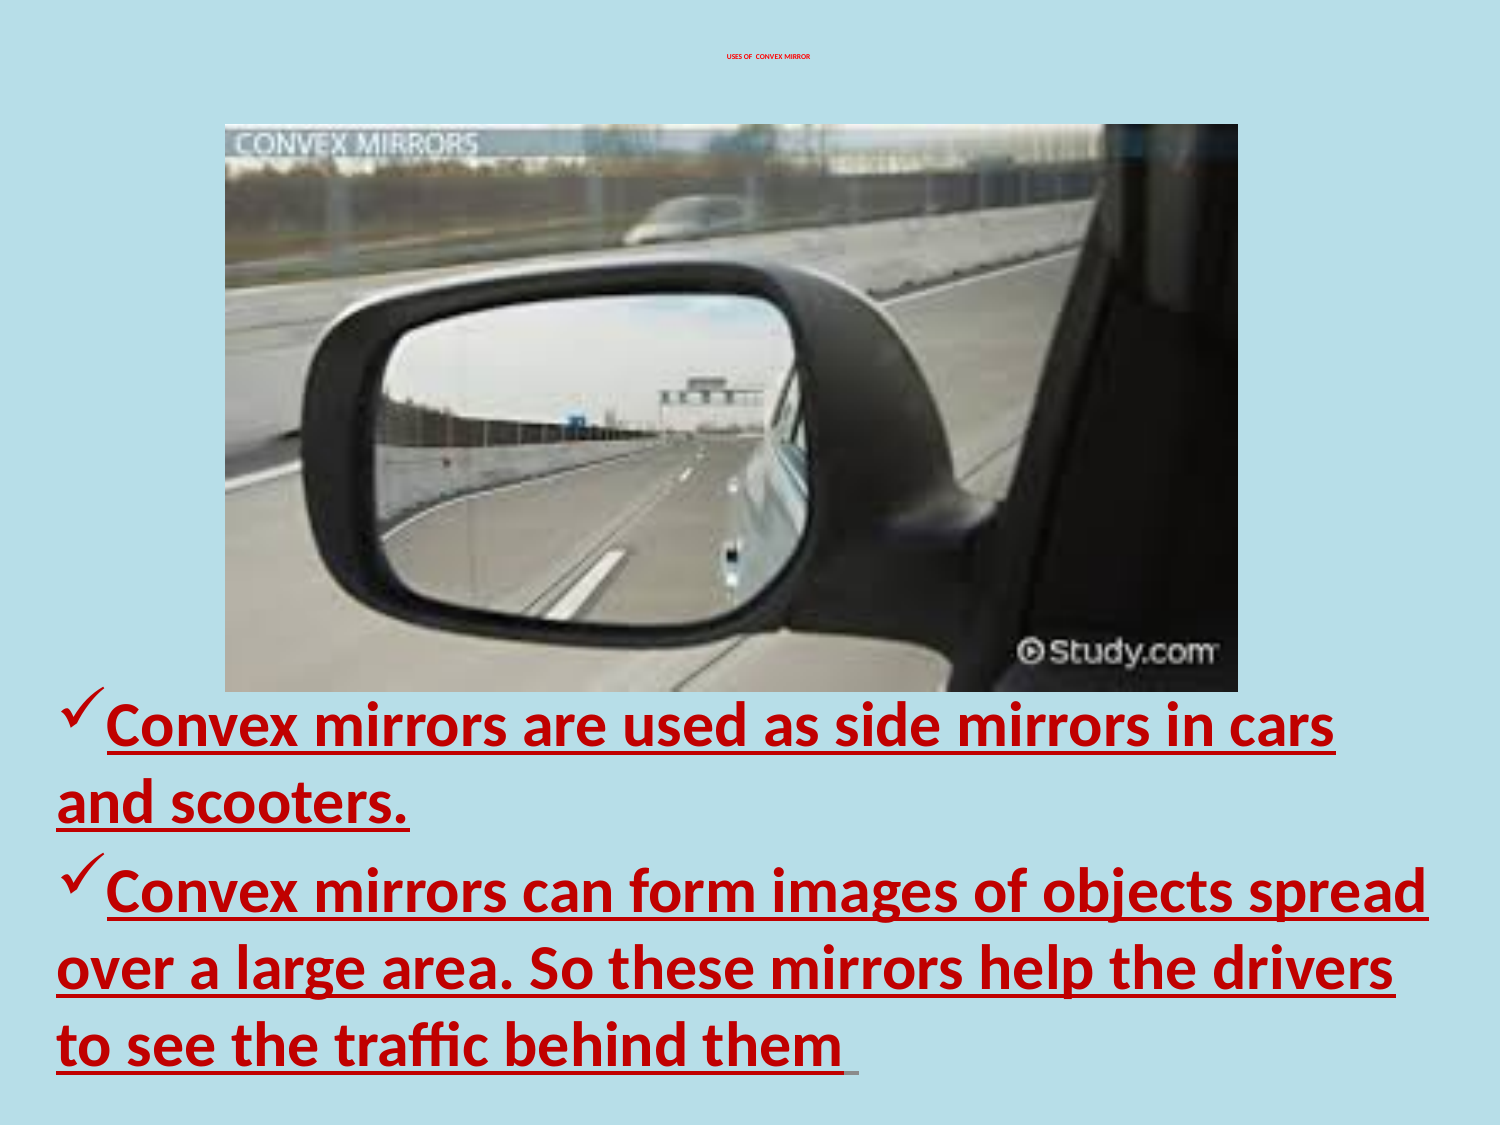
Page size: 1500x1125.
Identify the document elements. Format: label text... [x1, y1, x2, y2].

title USES OF CONVEX MIRROR [37, 0, 1500, 113]
picture [224, 124, 1238, 693]
subtitle Convex mirrors are used as side mirrors in cars and scooters. Convex mirrors can form images of objects spread over a large area. So these mirrors help the drivers to see the traffic behind them [41, 675, 1463, 1088]
